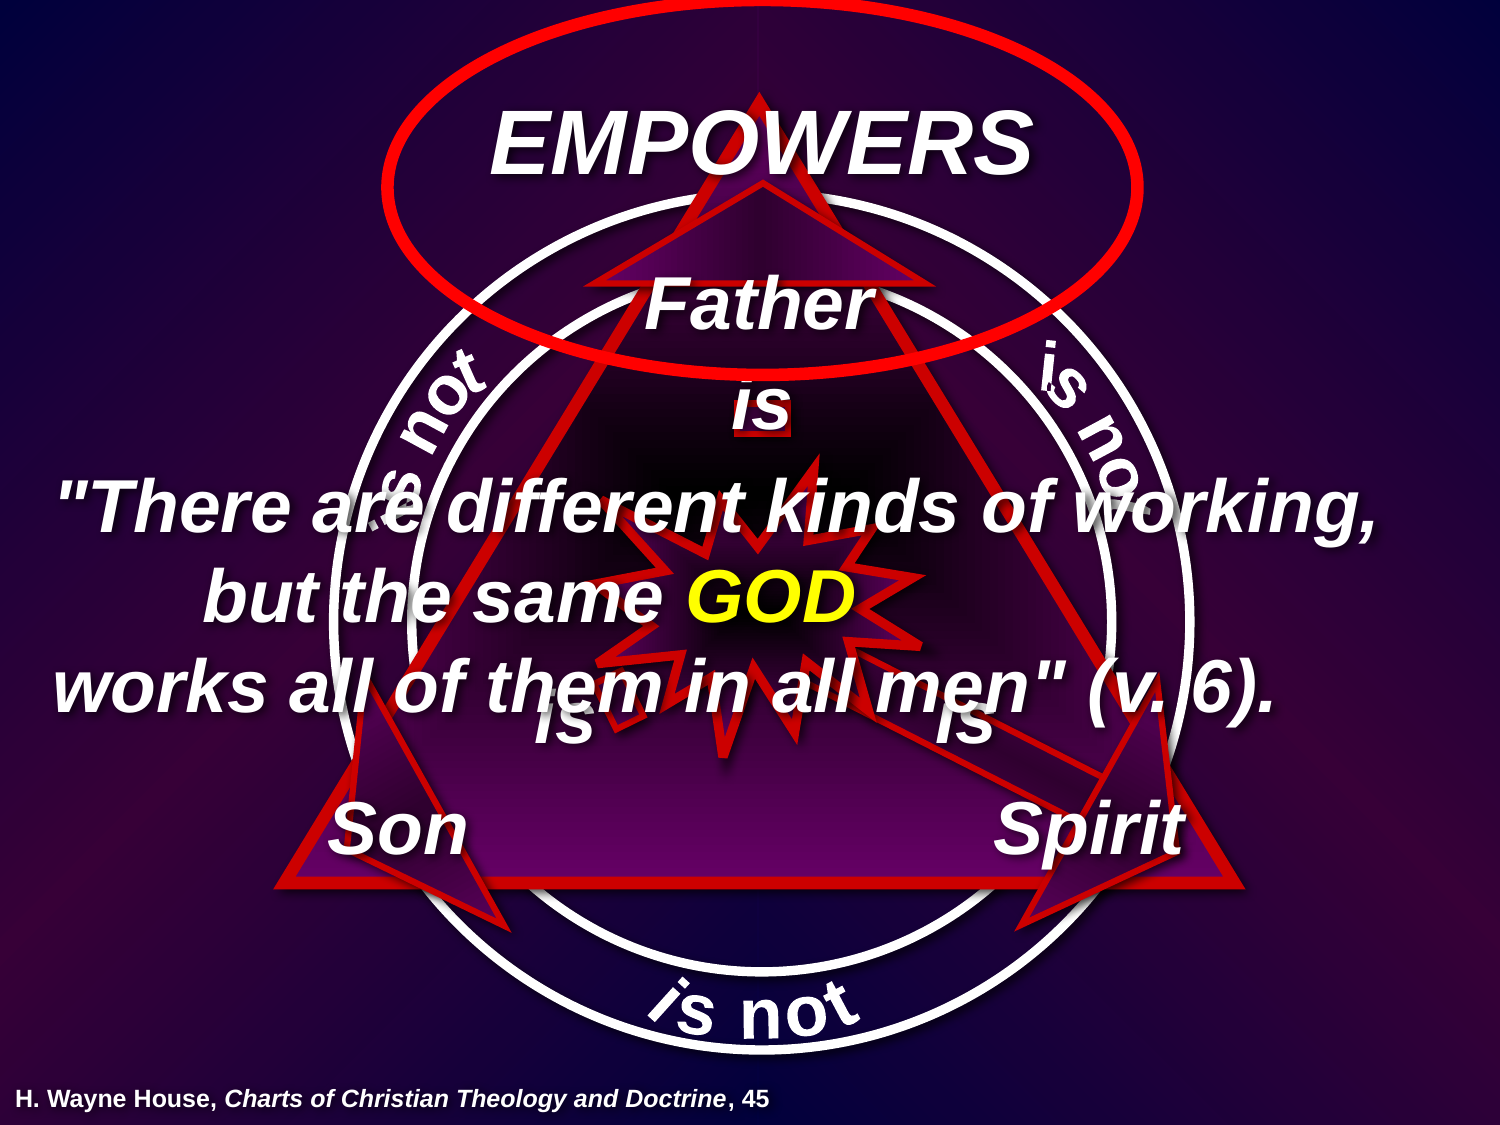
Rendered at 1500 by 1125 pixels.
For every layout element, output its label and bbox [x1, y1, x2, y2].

text_box [0, 0, 1500, 1125]
text_box [333, 193, 1191, 1051]
